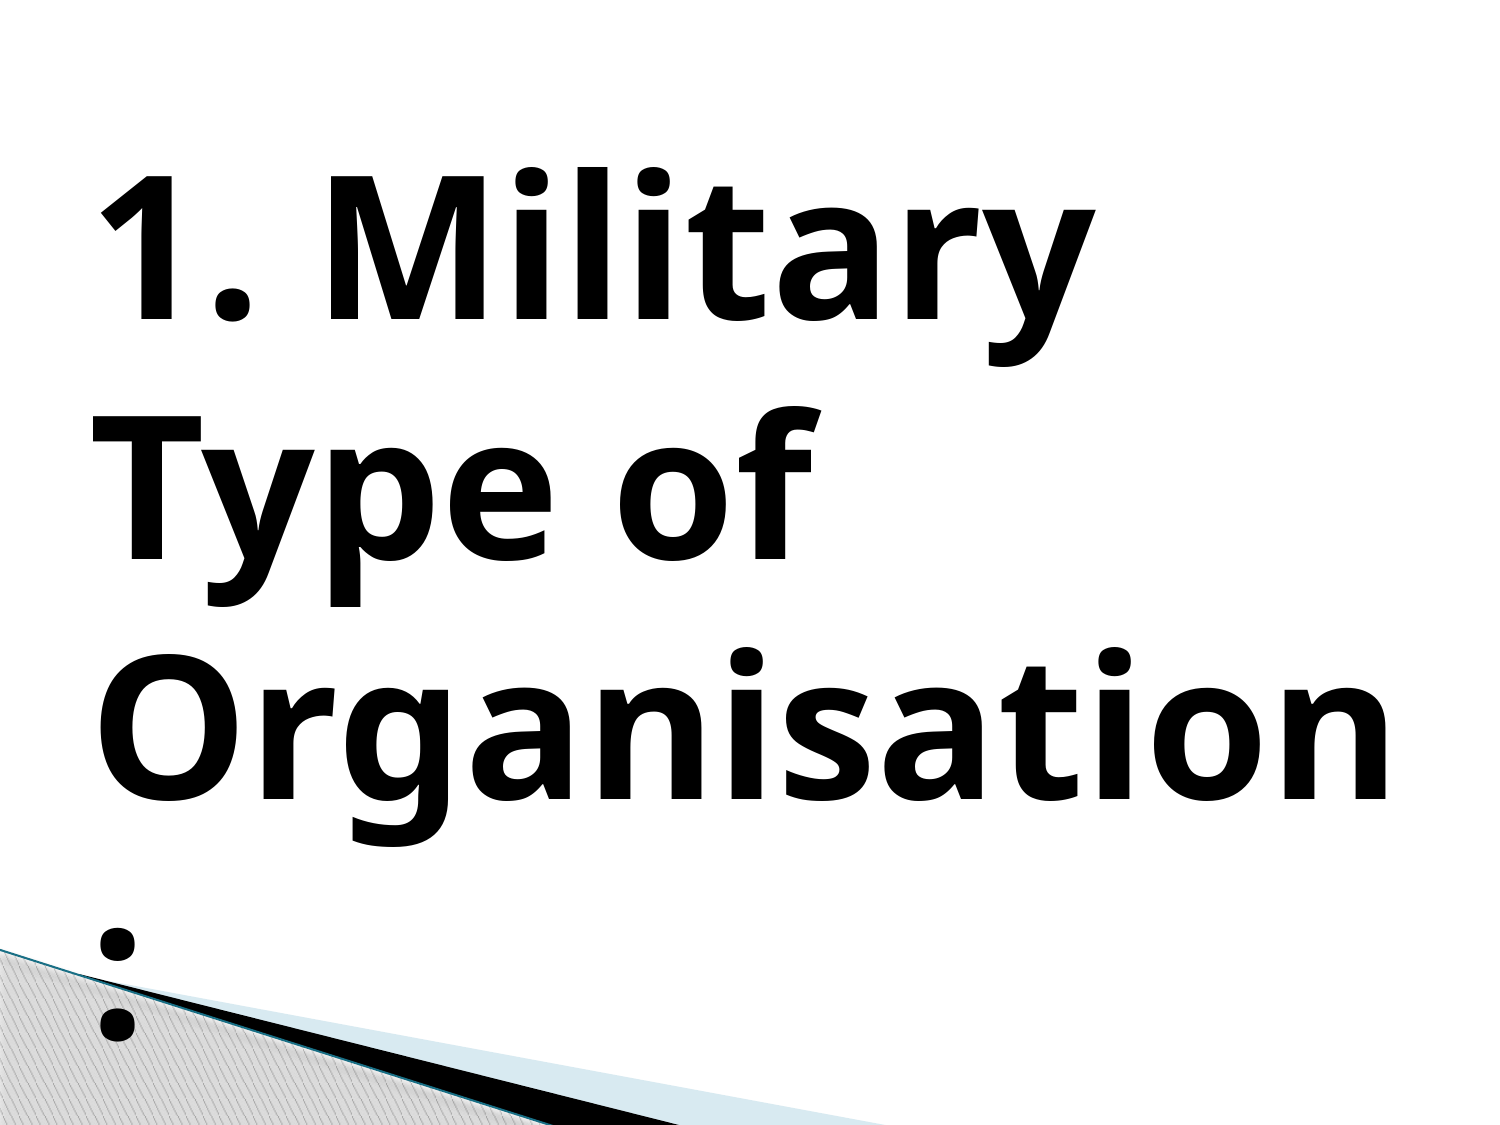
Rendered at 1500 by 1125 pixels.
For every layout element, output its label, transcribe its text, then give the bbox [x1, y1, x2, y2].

text_box 1. Military Type of Organisation: [75, 112, 1450, 1088]
